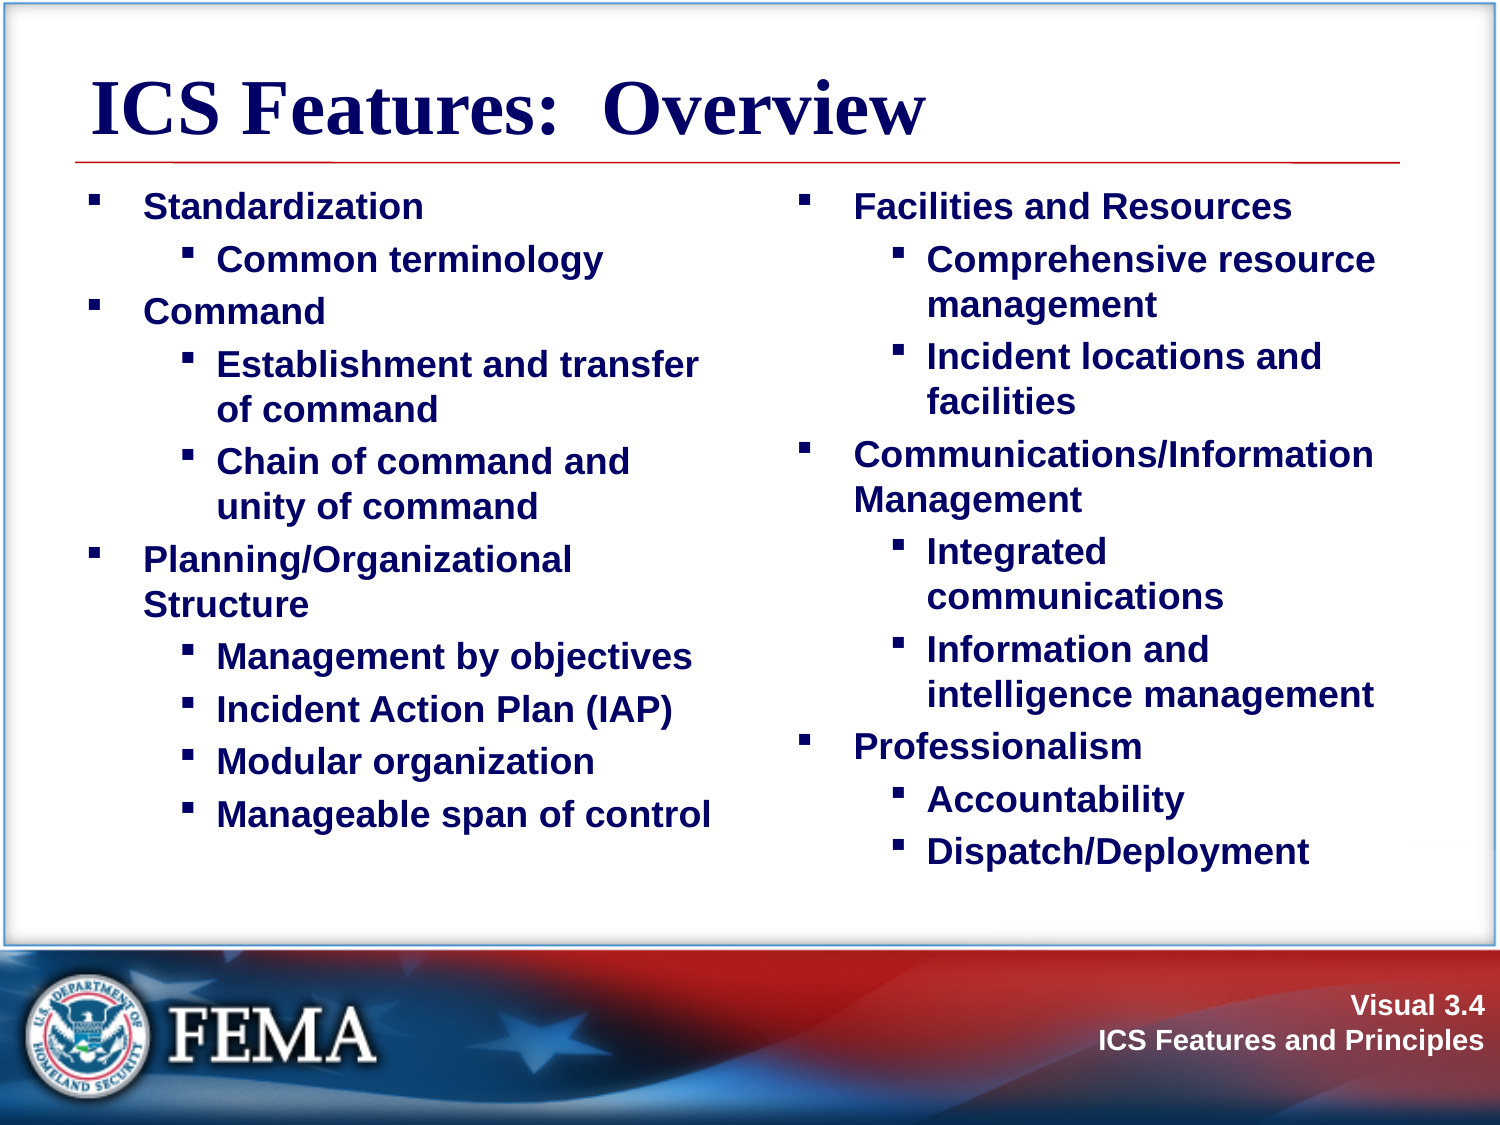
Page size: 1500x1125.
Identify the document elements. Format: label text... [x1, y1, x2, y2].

picture [0, 0, 1500, 1125]
list Facilities and Resources Comprehensive resource management Incident locations and facilities Communications/Information Management Integrated communications Information and intelligence management Professionalism Accountability Dispatch/Deployment [762, 174, 1425, 918]
title ICS Features: Overview [75, 50, 1425, 155]
list Standardization Common terminology Command Establishment and transfer of command Chain of command and unity of command Planning/Organizational Structure Management by objectives Incident Action Plan (IAP) Modular organization Manageable span of control [52, 174, 732, 918]
